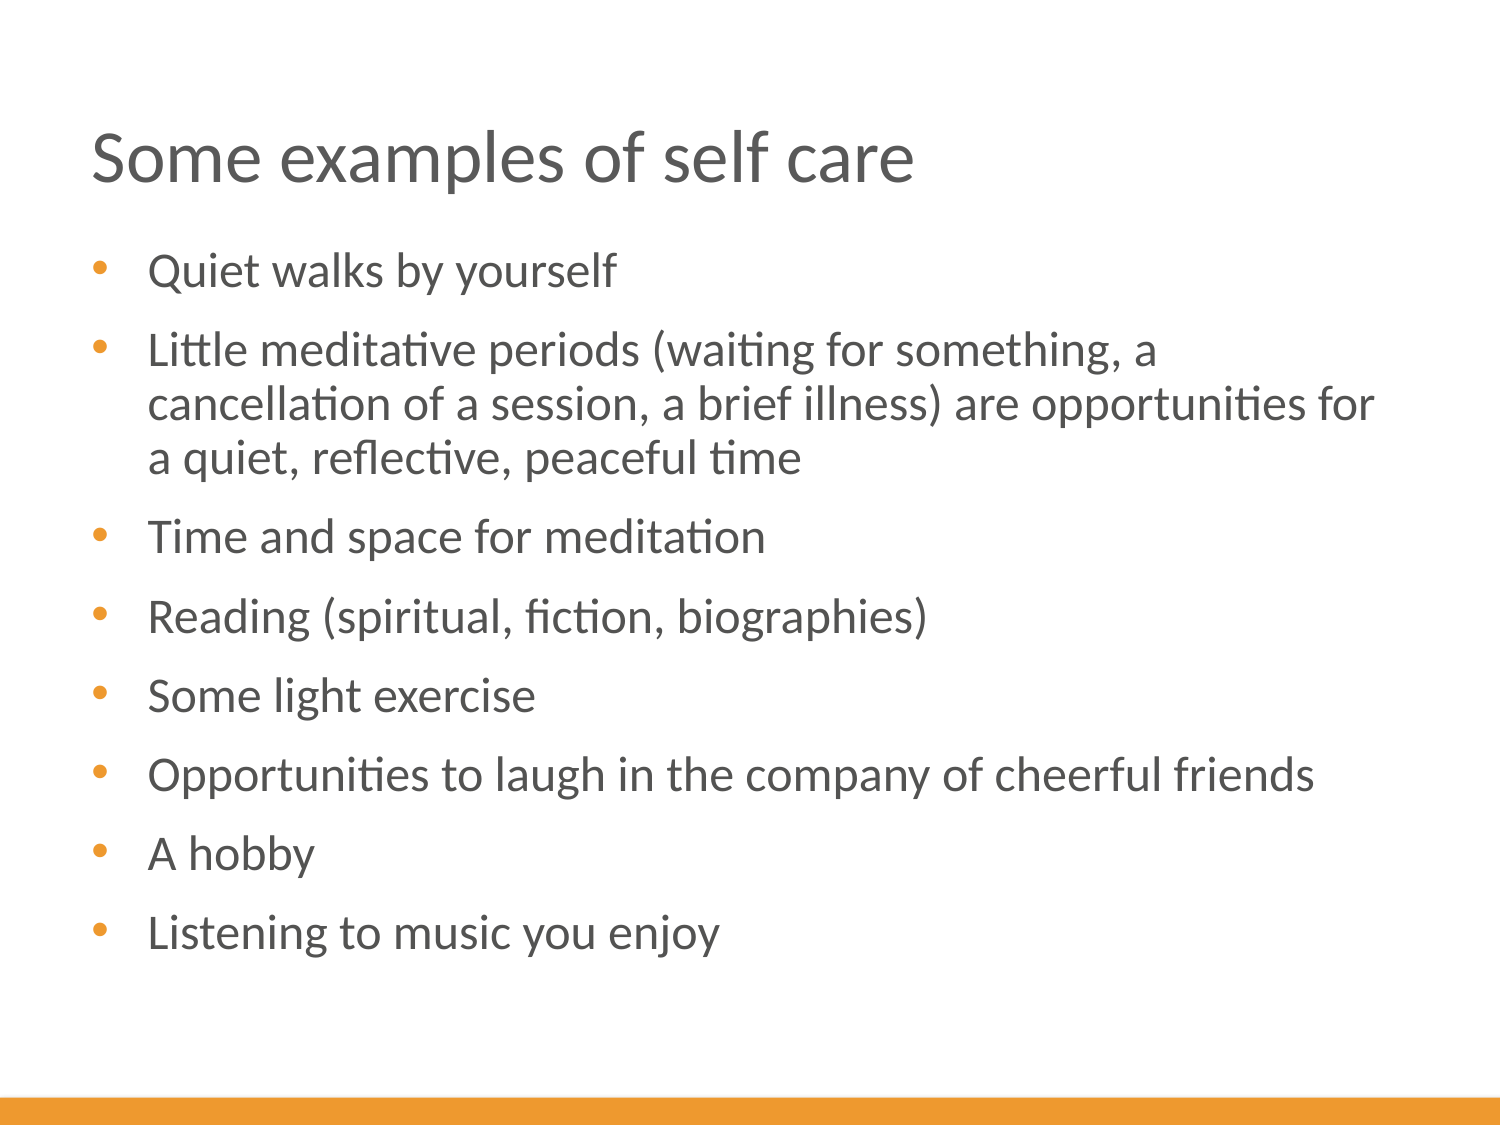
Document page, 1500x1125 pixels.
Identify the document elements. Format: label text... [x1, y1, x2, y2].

list Quiet walks by yourself Little meditative periods (waiting for something, a cancellation of a session, a brief illness) are opportunities for a quiet, reflective, peaceful time Time and space for meditation Reading (spiritual, fiction, biographies) Some light exercise Opportunities to laugh in the company of cheerful friends A hobby Listening to music you enjoy [76, 235, 1425, 921]
title Some examples of self care [76, 73, 1425, 233]
